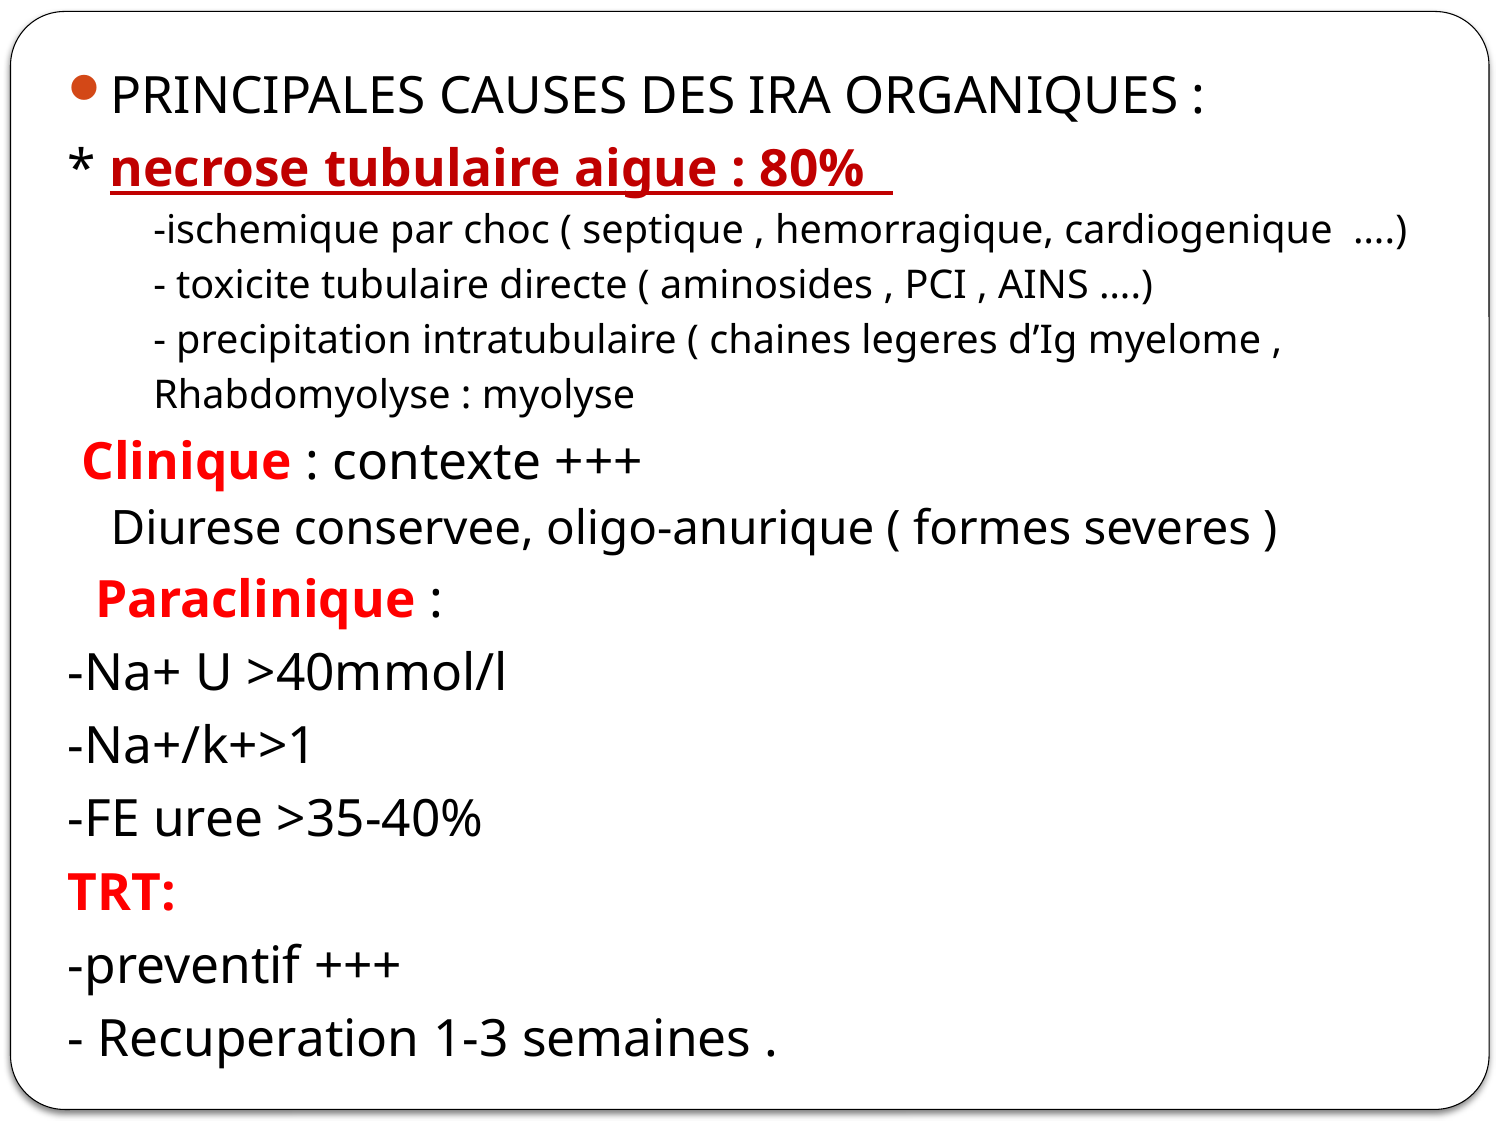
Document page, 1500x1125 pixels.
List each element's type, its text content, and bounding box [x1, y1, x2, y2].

list PRINCIPALES CAUSES DES IRA ORGANIQUES : * necrose tubulaire aigue : 80% -ischemique par choc ( septique , hemorragique, cardiogenique ….) - toxicite tubulaire directe ( aminosides , PCI , AINS ….) - precipitation intratubulaire ( chaines legeres d’Ig myelome , Rhabdomyolyse : myolyse Clinique : contexte +++ Diurese conservee, oligo-anurique ( formes severes ) Paraclinique : -Na+ U >40mmol/l -Na+/k+>1 -FE uree >35-40% TRT: -preventif +++ - Recuperation 1-3 semaines . [53, 54, 1425, 1083]
